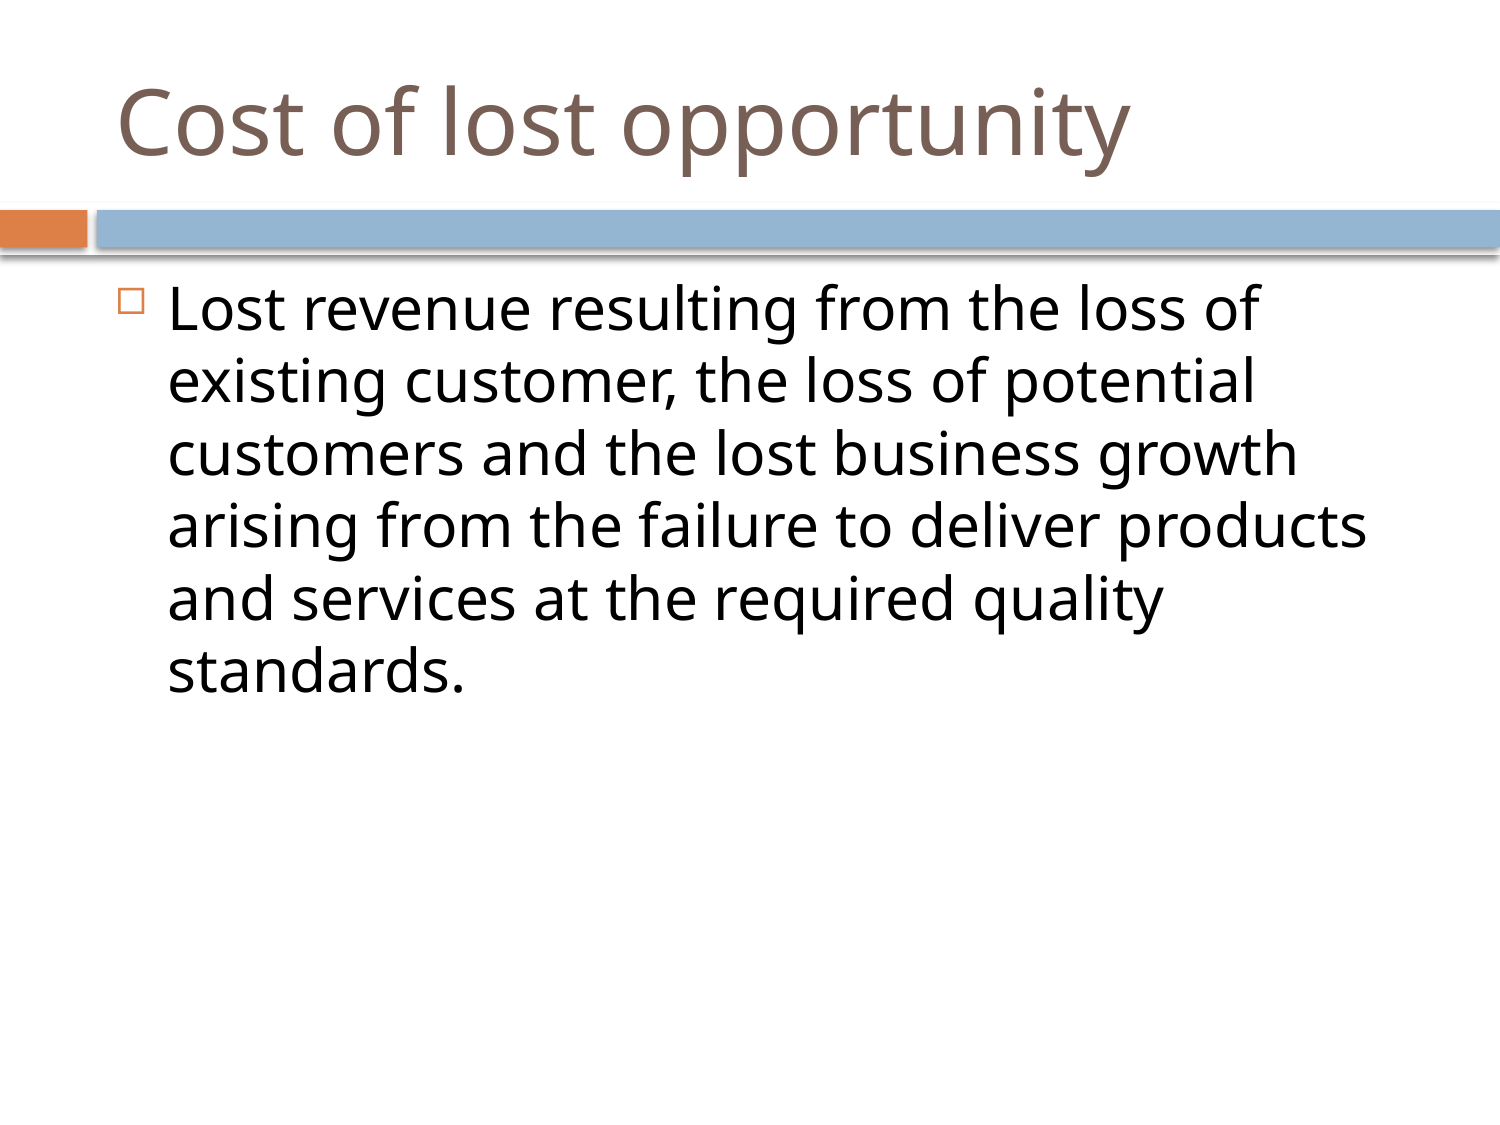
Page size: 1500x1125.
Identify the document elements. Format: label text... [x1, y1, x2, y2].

list Lost revenue resulting from the loss of existing customer, the loss of potential customers and the lost business growth arising from the failure to deliver products and services at the required quality standards. [100, 262, 1438, 1000]
title Cost of lost opportunity [100, 37, 1438, 200]
